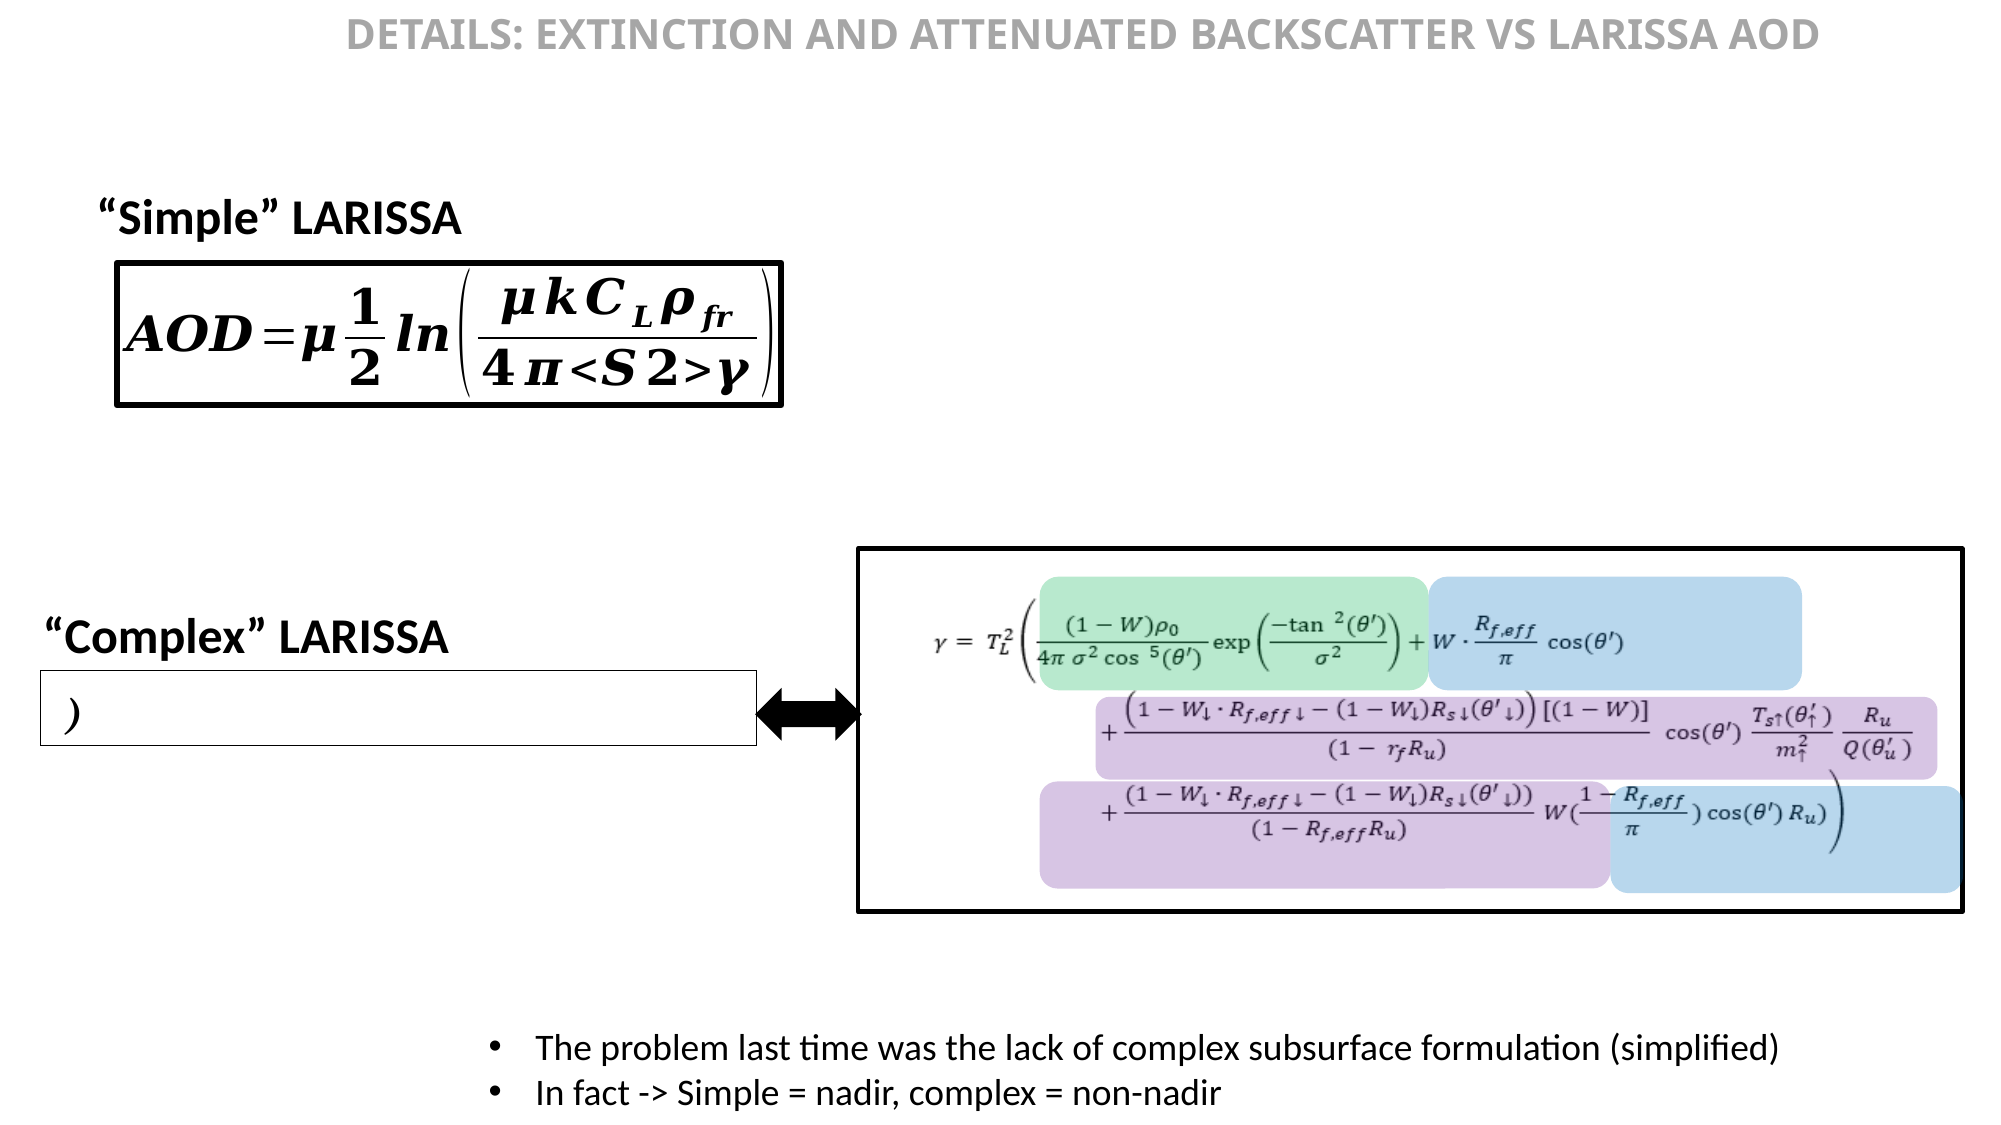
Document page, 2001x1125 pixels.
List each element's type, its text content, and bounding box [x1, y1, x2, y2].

text_box [1960, 792, 1965, 887]
text_box The problem last time was the lack of complex subsurface formulation (simplified) In fact -> Simple = nadir, complex = non-nadir [473, 1015, 2000, 1121]
text_box “Complex” LARISSA [28, 595, 856, 671]
text_box “Simple” LARISSA [81, 177, 936, 252]
text_box [755, 687, 860, 741]
text_box DETAILS: EXTINCTION AND ATTENUATED BACKSCATTER VS LARISSA AOD [154, 0, 2000, 65]
picture [860, 550, 1960, 910]
